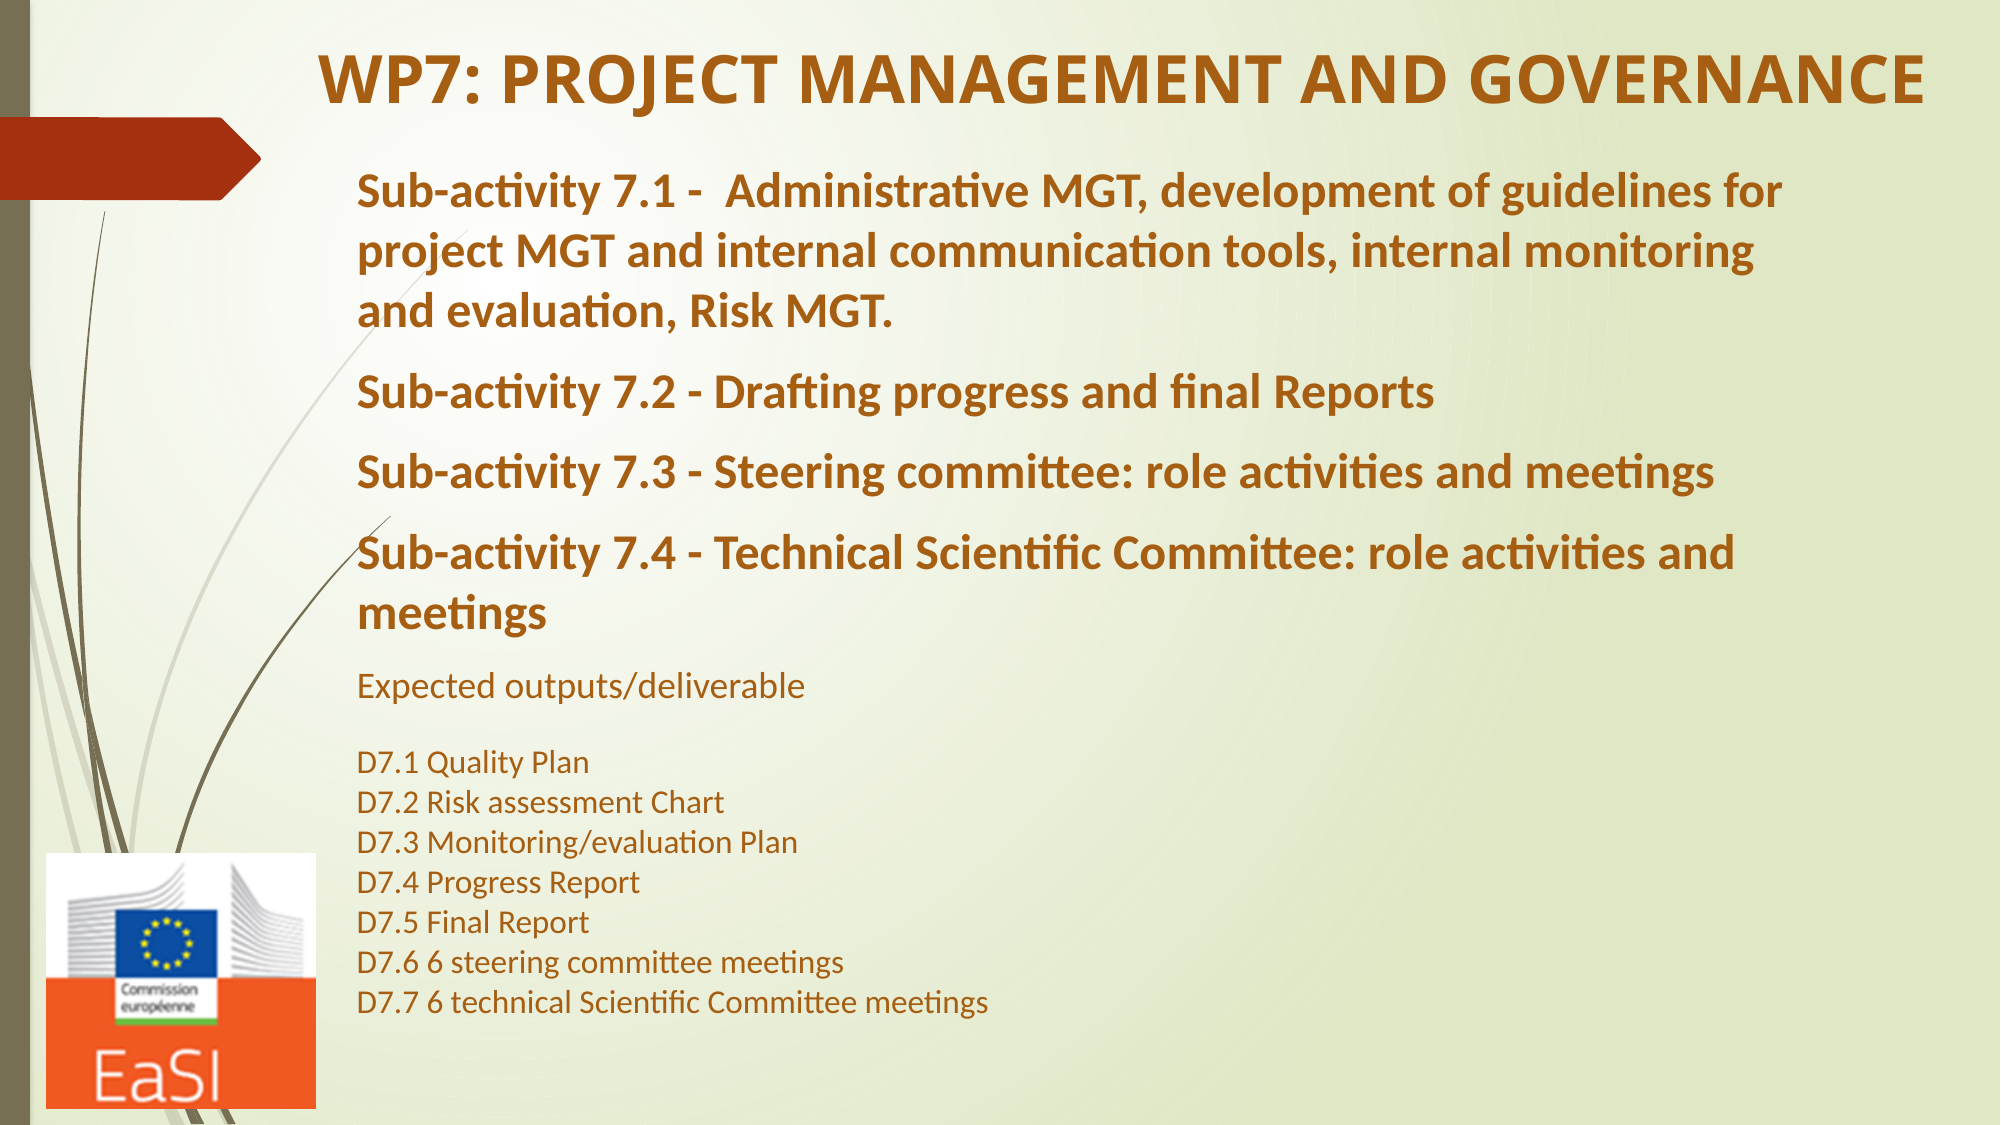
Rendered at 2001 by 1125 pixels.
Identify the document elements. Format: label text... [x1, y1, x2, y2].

title WP7: PROJECT MANAGEMENT AND GOVERNANCE [303, 28, 1944, 136]
list Sub-activity 7.1 - Administrative MGT, development of guidelines for project MGT and internal communication tools, internal monitoring and evaluation, Risk MGT. Sub-activity 7.2 - Drafting progress and final Reports Sub-activity 7.3 - Steering committee: role activities and meetings Sub-activity 7.4 - Technical Scientific Committee: role activities and meetings Expected outputs/deliverable [341, 149, 1805, 854]
text_box D7.1 Quality Plan D7.2 Risk assessment Chart D7.3 Monitoring/evaluation Plan D7.4 Progress Report D7.5 Final Report D7.6 6 steering committee meetings D7.7 6 technical Scientific Committee meetings [341, 733, 1342, 1028]
picture [46, 853, 316, 1110]
